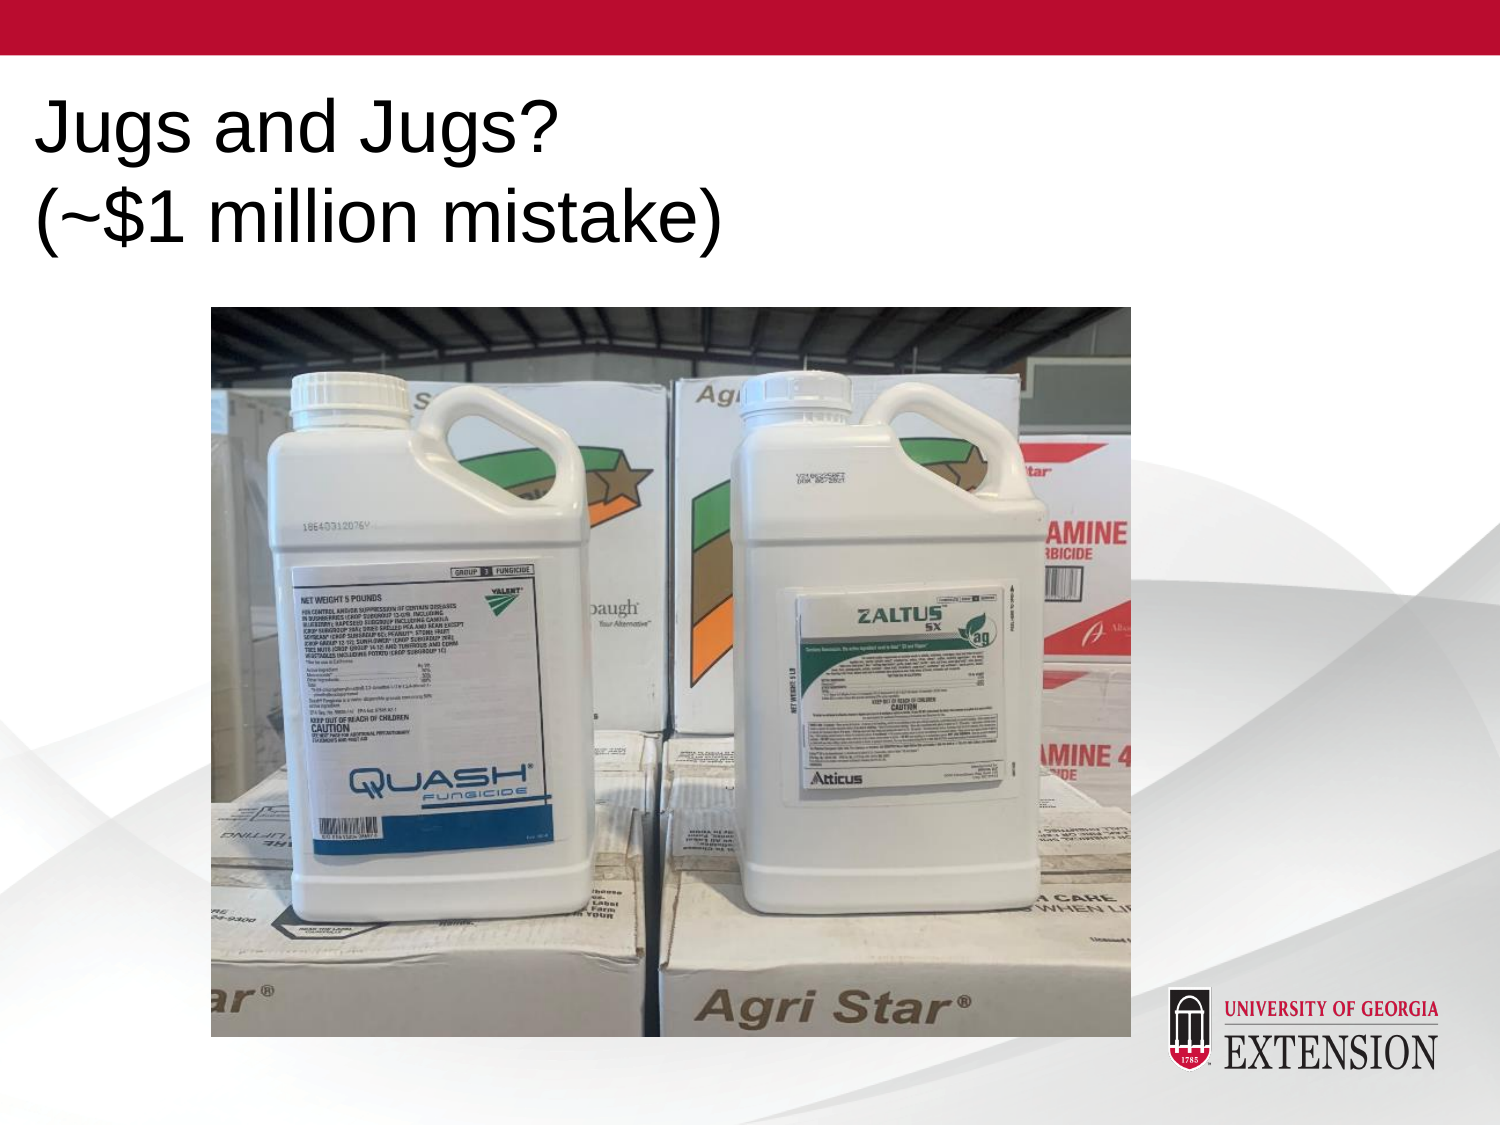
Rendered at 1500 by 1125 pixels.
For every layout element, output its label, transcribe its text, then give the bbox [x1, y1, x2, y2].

picture [0, 56, 1500, 1125]
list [210, 307, 1131, 1037]
title Jugs and Jugs? (~$1 million mistake) [19, 58, 1383, 277]
